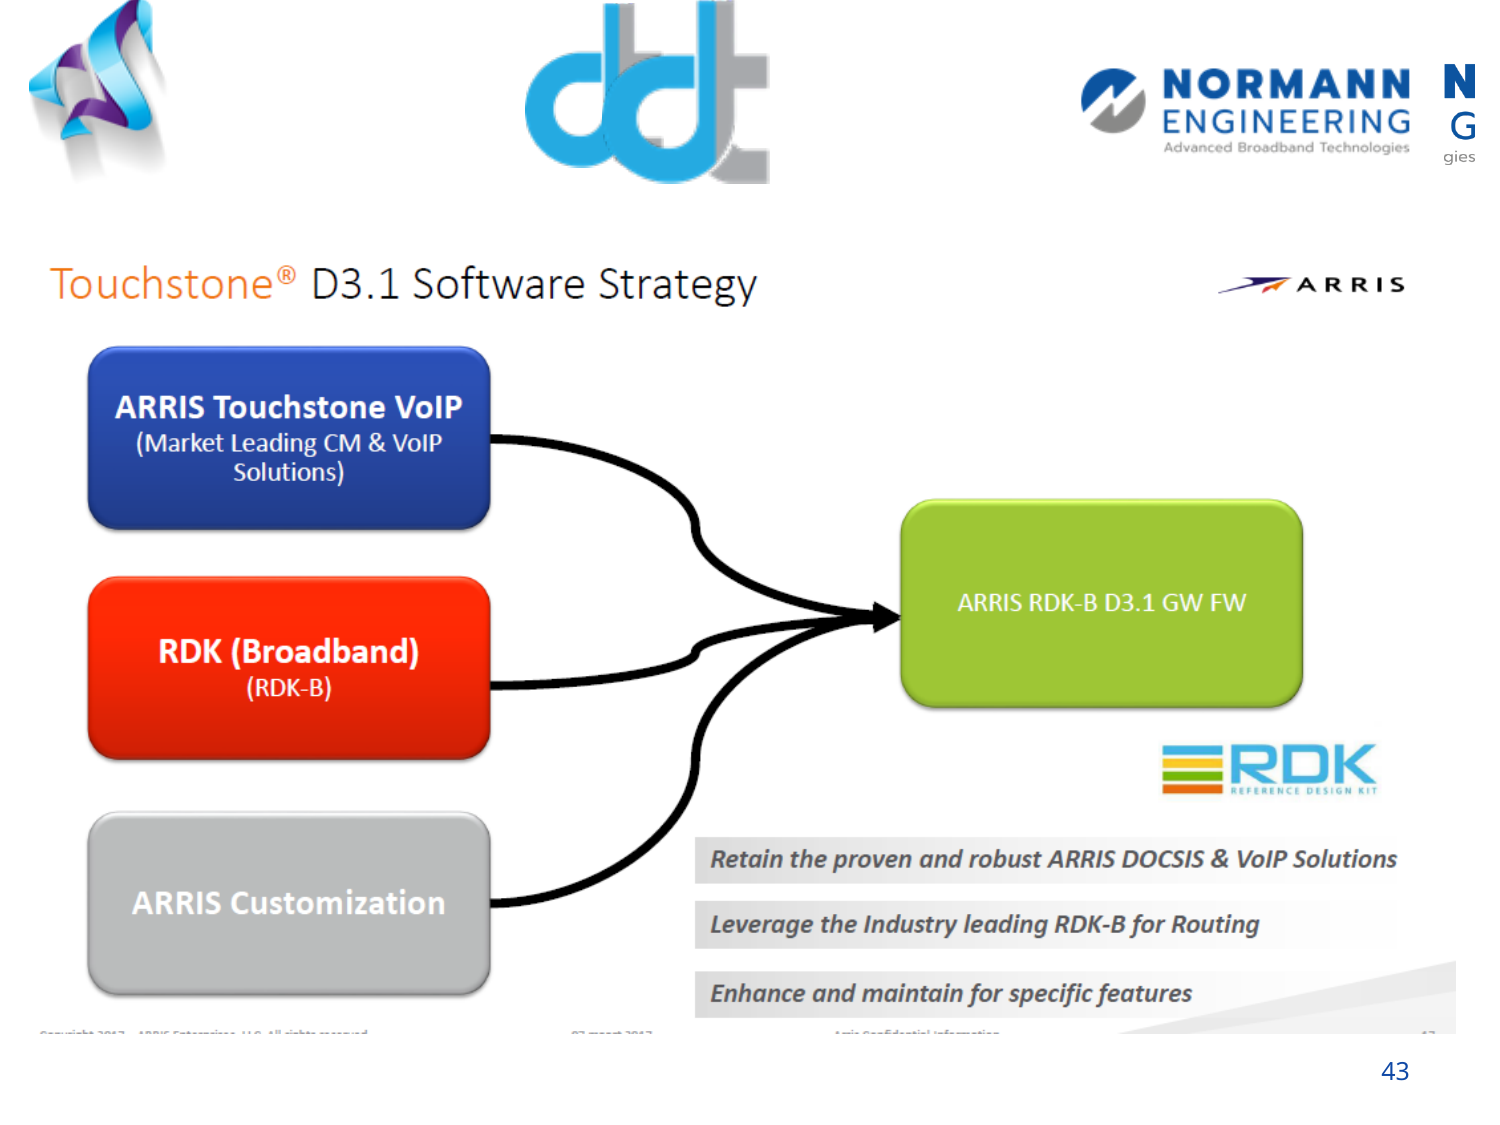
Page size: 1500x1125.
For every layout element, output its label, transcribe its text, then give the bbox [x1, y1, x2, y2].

picture [29, 247, 1456, 1034]
picture [525, 0, 775, 184]
picture [1047, 20, 1475, 171]
picture [29, 0, 181, 184]
slide_number 43 [1074, 1043, 1425, 1103]
